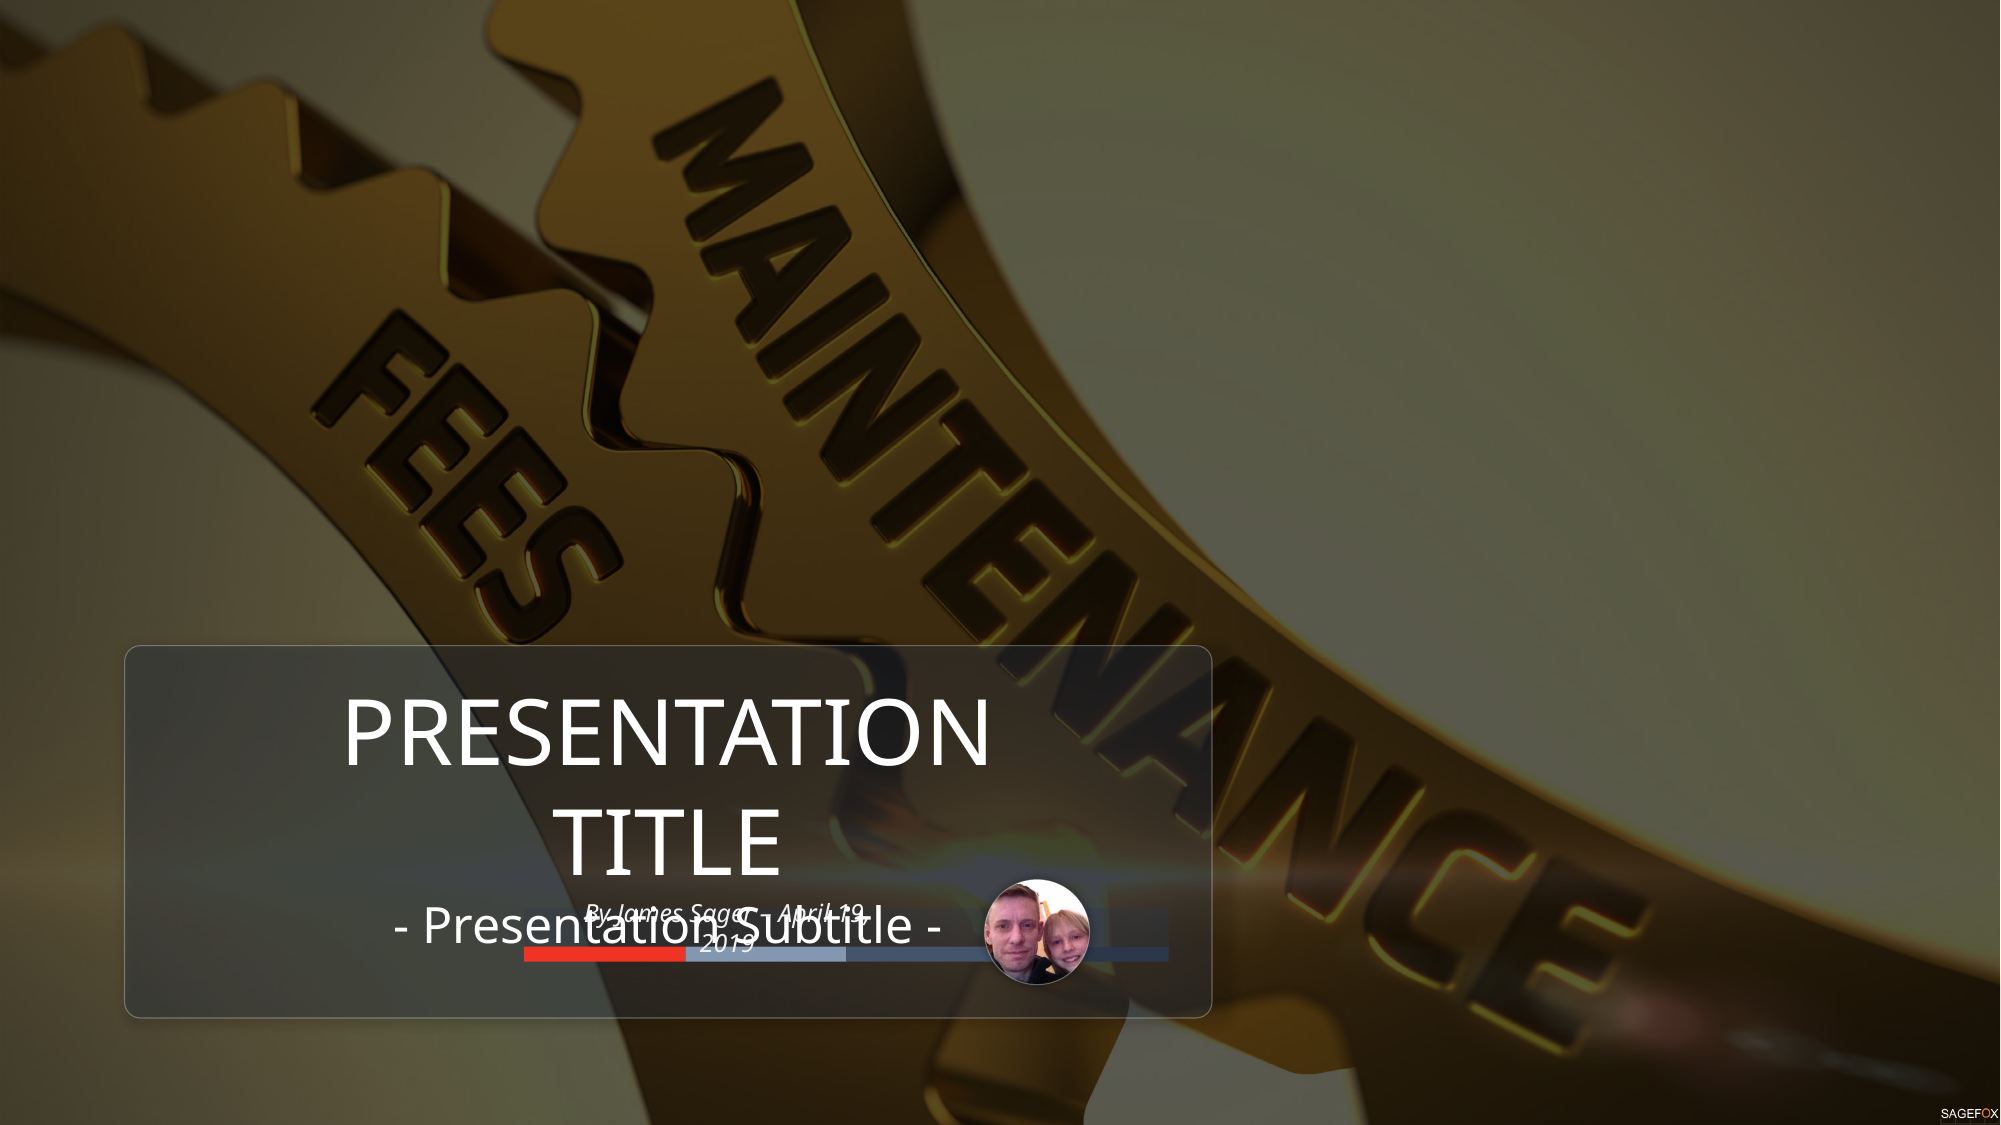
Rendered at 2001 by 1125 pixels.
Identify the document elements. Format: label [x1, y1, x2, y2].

text_box [124, 645, 1212, 1018]
picture [0, 0, 2001, 1125]
